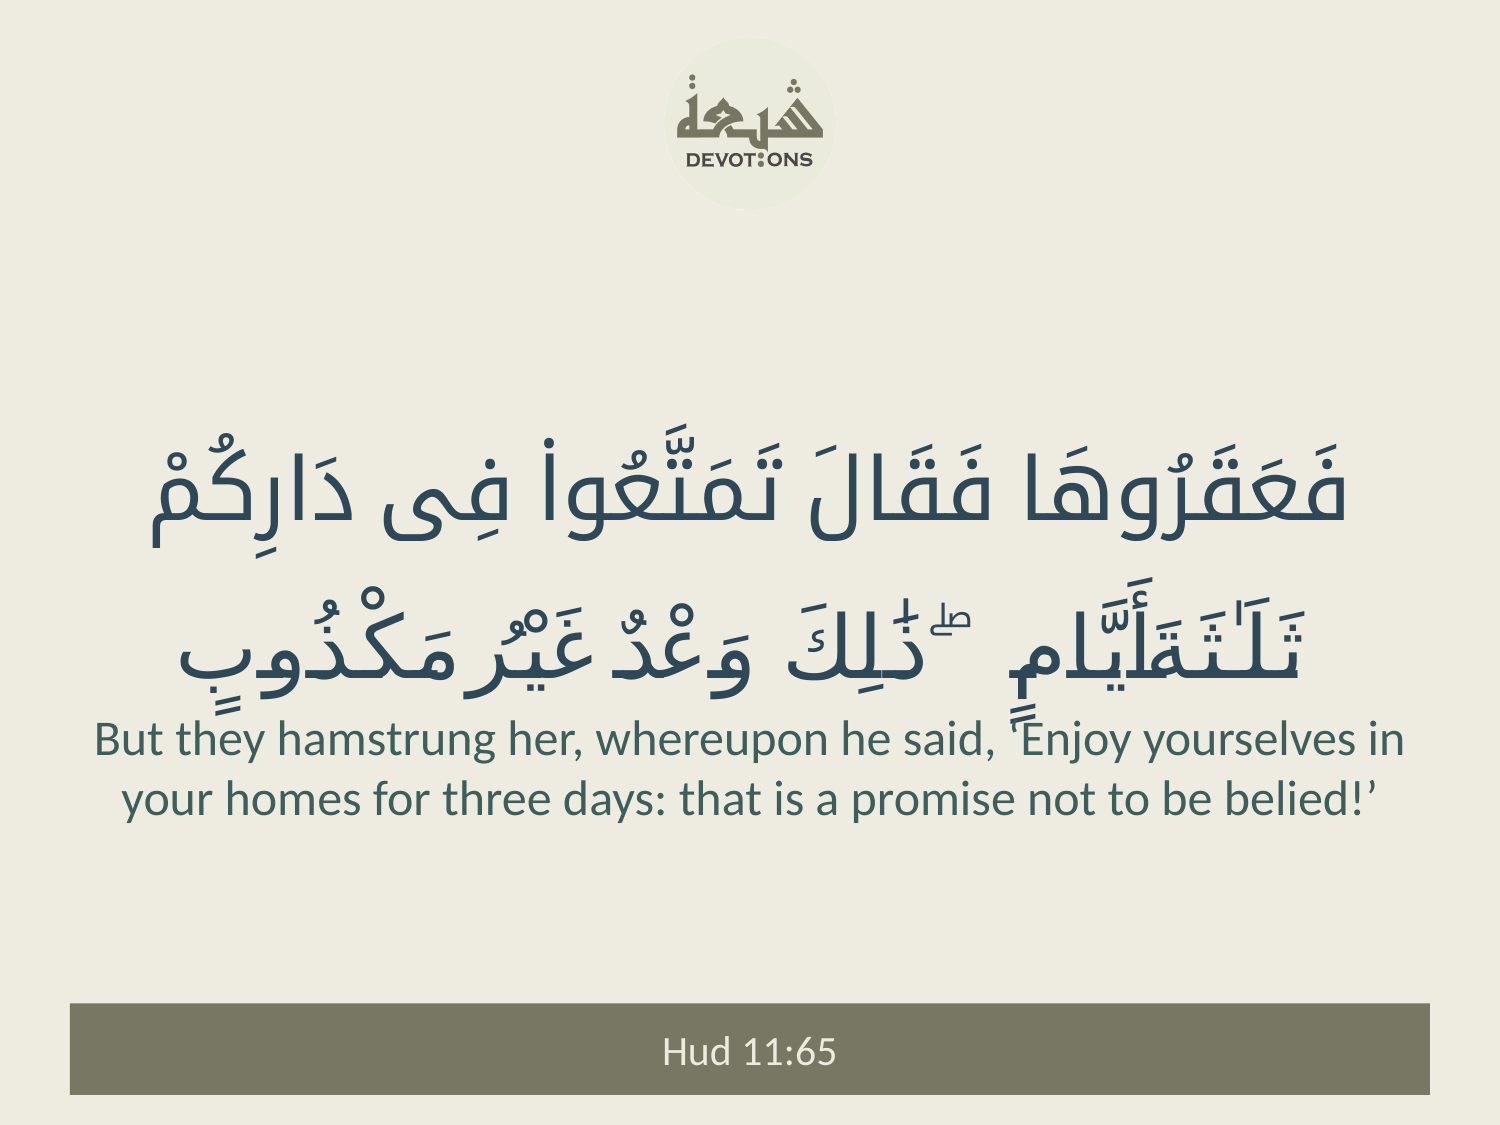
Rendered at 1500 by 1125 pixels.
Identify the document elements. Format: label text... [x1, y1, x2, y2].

list Hud 11:65 [69, 1003, 1430, 1095]
picture [656, 29, 844, 203]
list فَعَقَرُوهَا فَقَالَ تَمَتَّعُوا۟ فِى دَارِكُمْ ثَلَـٰثَةَ أَيَّامٍ ۖ ذَٰلِكَ وَعْدٌ غَيْرُ مَكْذُوبٍ But they hamstrung her, whereupon he said, ‘Enjoy yourselves in your homes for three days: that is a promise not to be belied!’ [69, 203, 1430, 1003]
